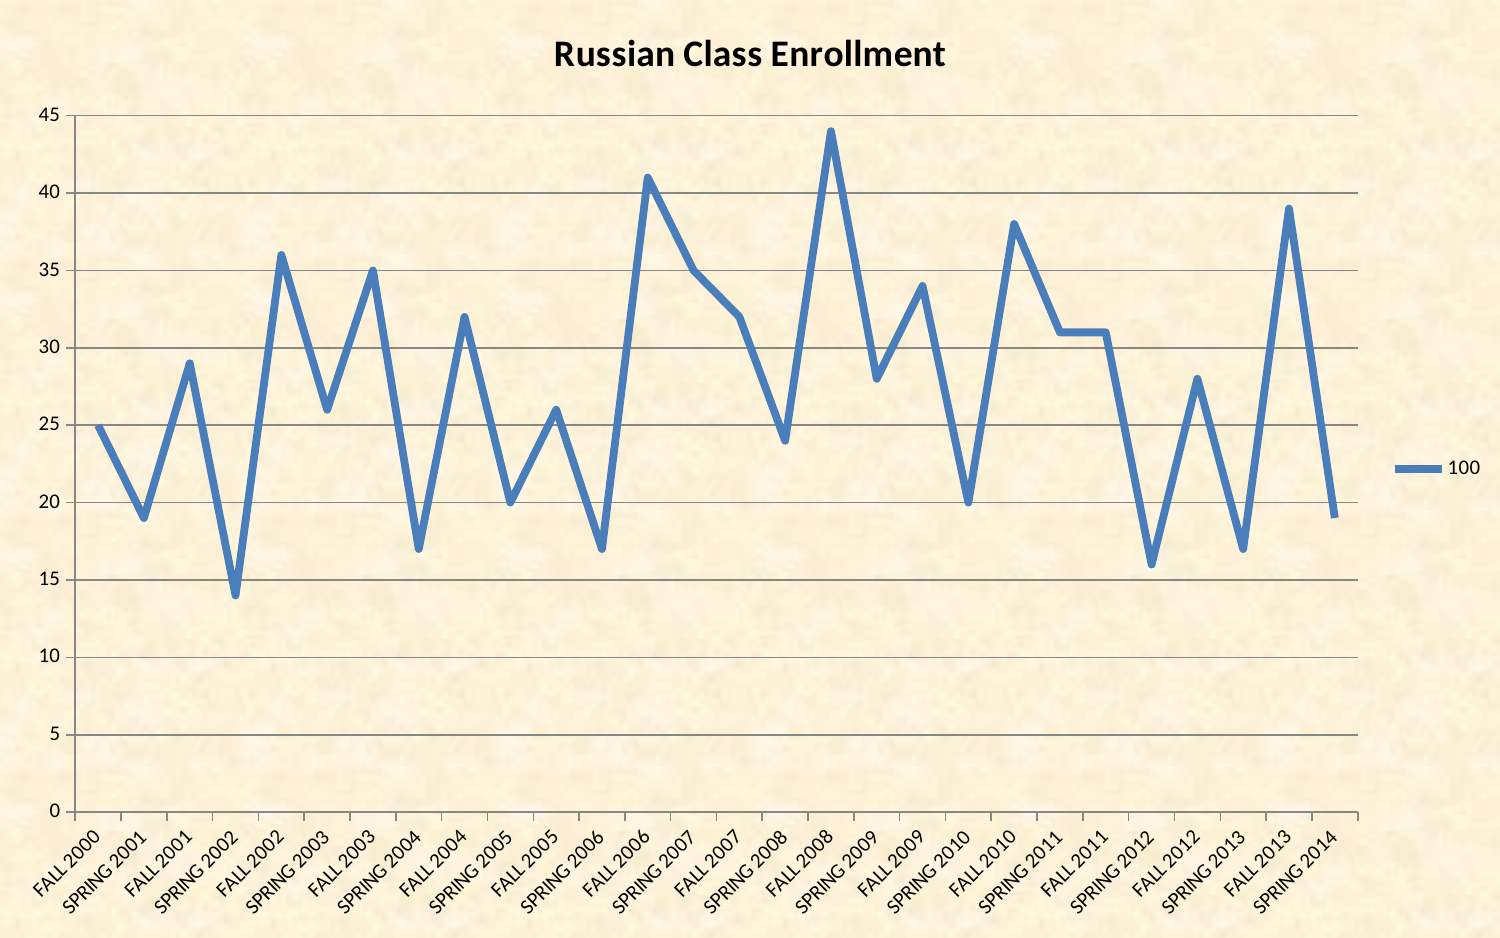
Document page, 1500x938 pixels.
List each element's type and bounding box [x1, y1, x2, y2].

chart [0, 0, 1500, 938]
